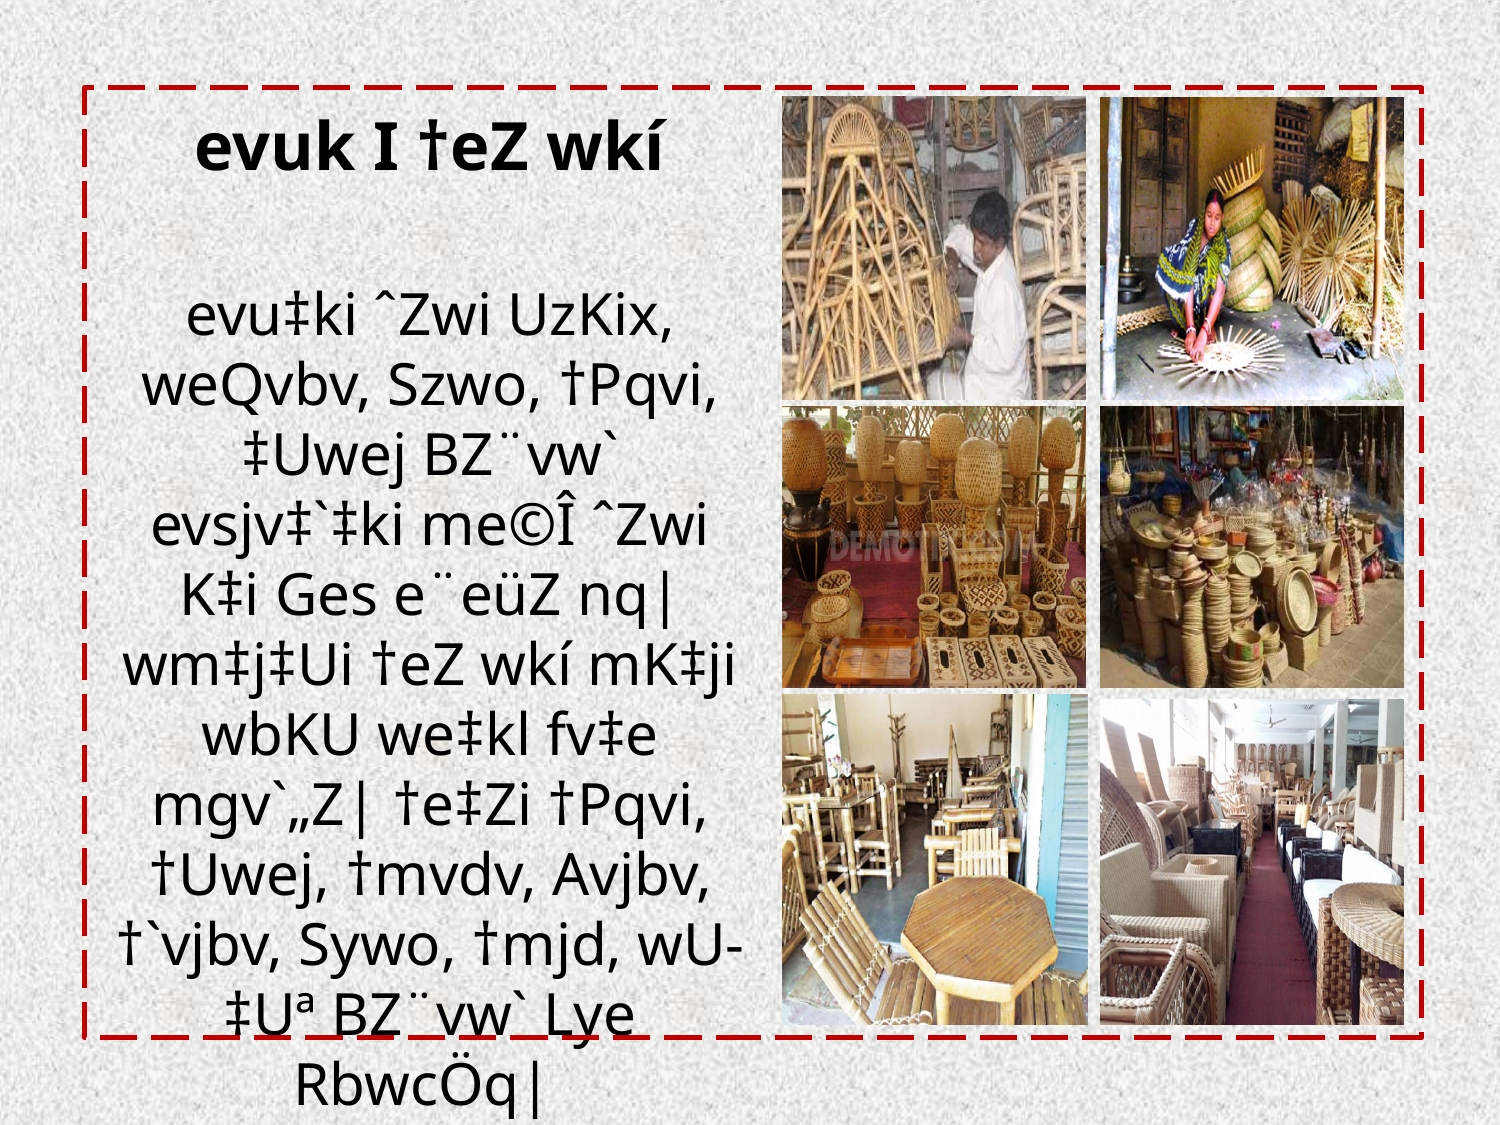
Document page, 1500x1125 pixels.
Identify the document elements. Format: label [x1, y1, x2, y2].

text_box [82, 85, 1424, 1040]
picture [0, 0, 1500, 1125]
